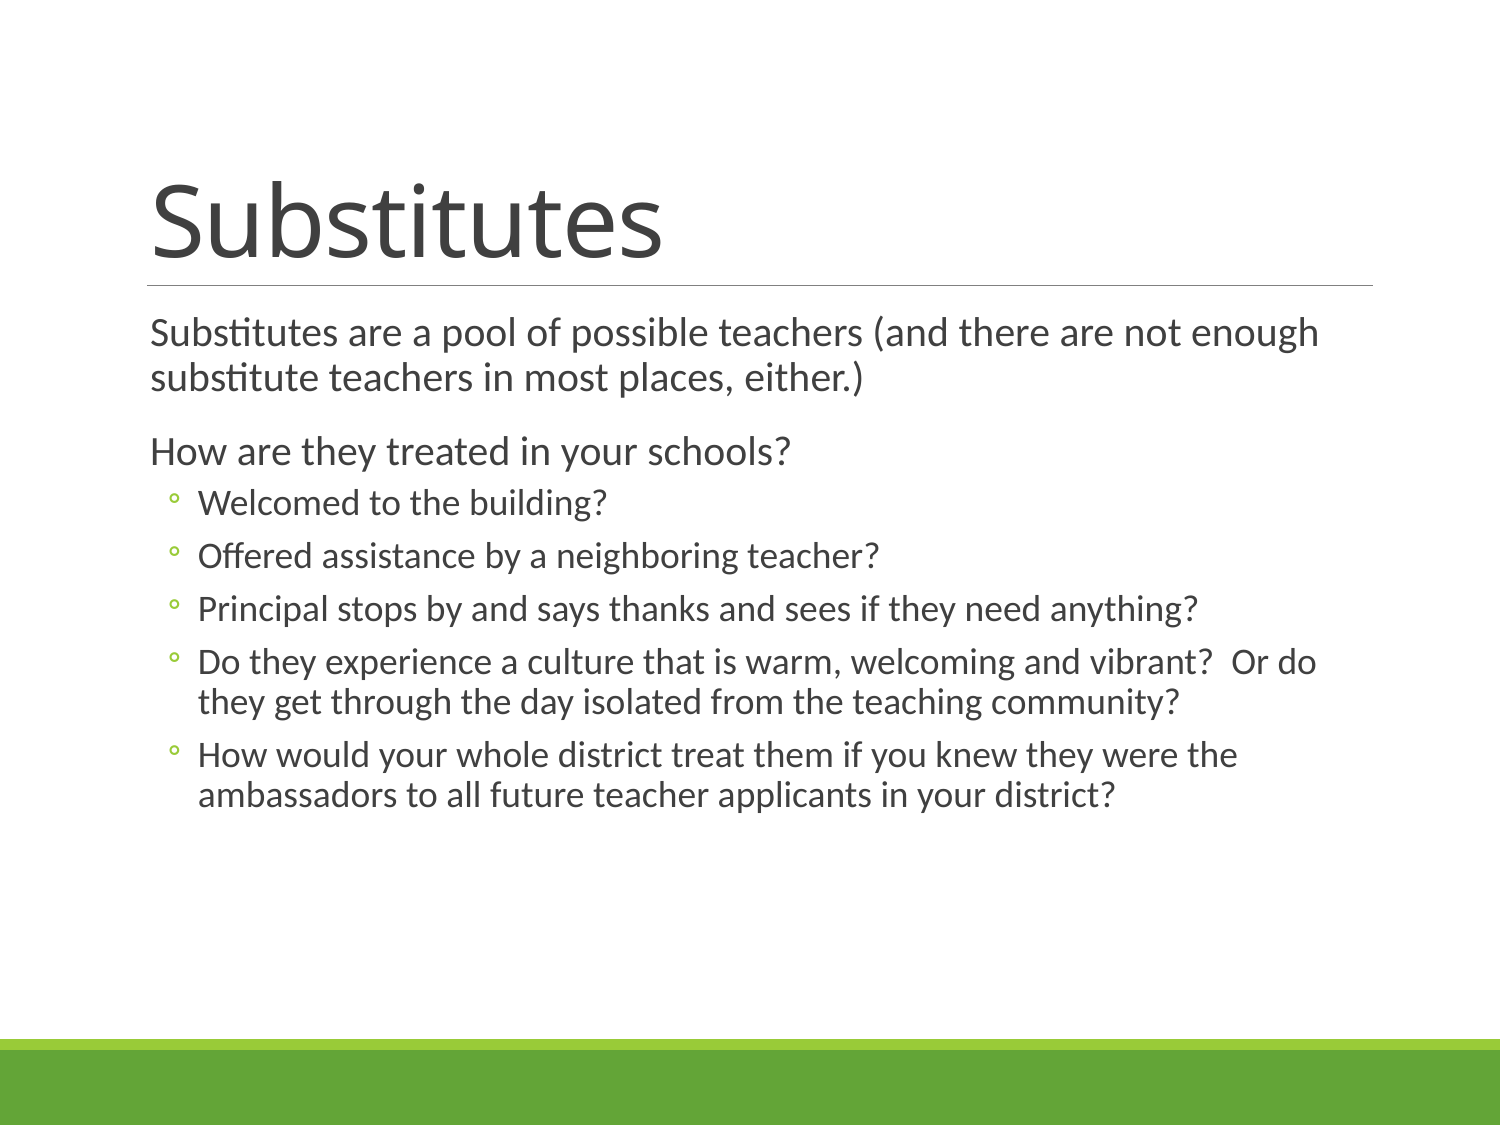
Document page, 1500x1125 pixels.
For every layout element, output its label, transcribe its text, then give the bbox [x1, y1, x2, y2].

title Substitutes [135, 47, 1373, 285]
list Substitutes are a pool of possible teachers (and there are not enough substitute teachers in most places, either.) How are they treated in your schools? Welcomed to the building? Offered assistance by a neighboring teacher? Principal stops by and says thanks and sees if they need anything? Do they experience a culture that is warm, welcoming and vibrant? Or do they get through the day isolated from the teaching community? How would your whole district treat them if you knew they were the ambassadors to all future teacher applicants in your district? [135, 302, 1373, 963]
